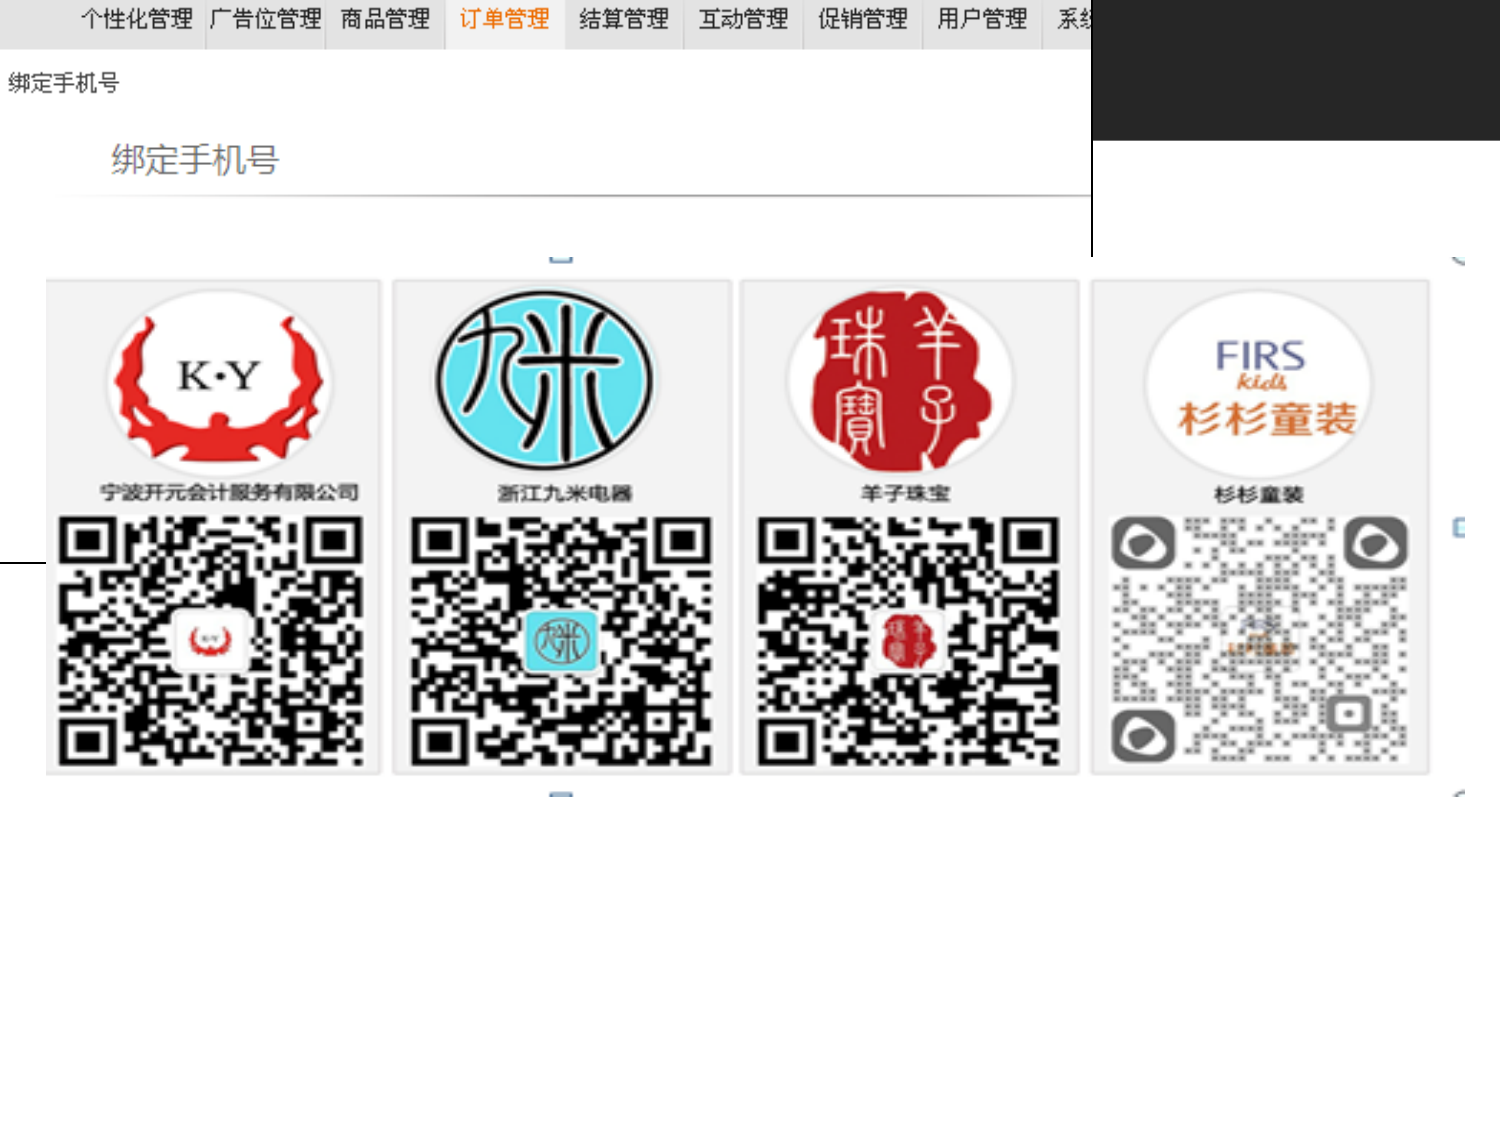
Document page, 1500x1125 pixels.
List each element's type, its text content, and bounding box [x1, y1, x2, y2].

picture [0, 0, 1466, 798]
text_box 微信官网 部分微信官网案例展示 [1094, 1, 1500, 143]
